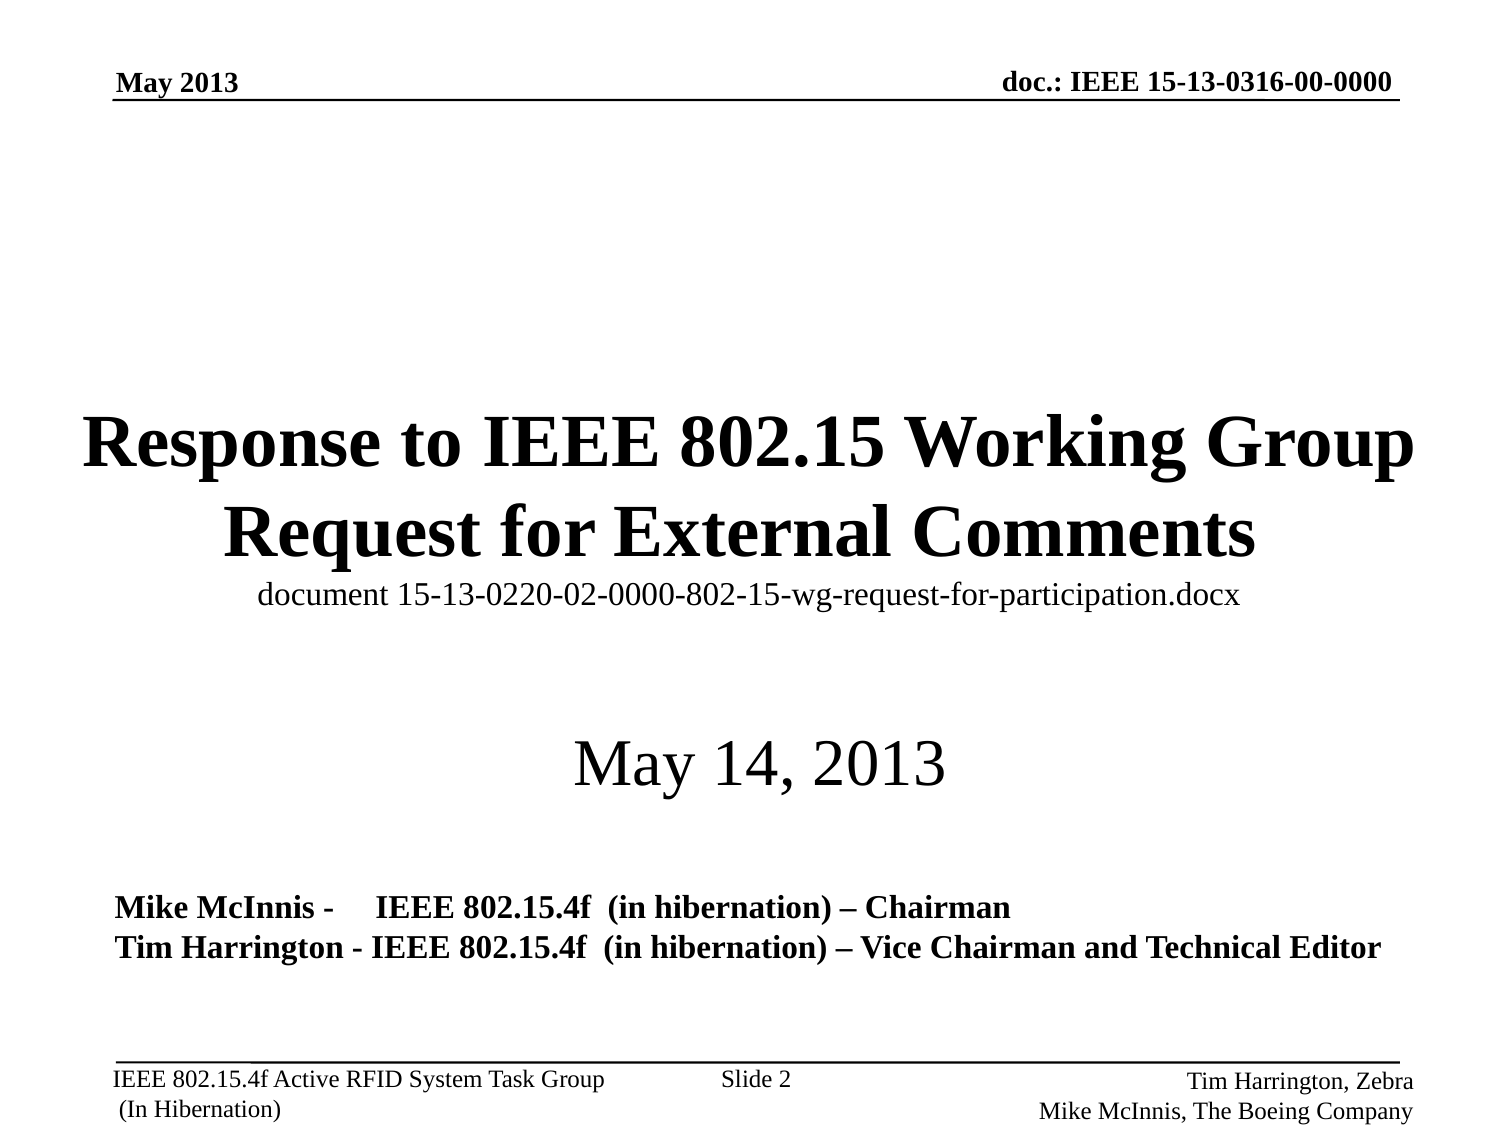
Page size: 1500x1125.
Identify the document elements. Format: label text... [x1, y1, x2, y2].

slide_number Slide 2 [712, 1061, 800, 1093]
text_box Response to IEEE 802.15 Working Group Request for External Comments document 15-13-0220-02-0000-802-15-wg-request-for-participation.docx May 14, 2013 [0, 115, 1500, 628]
text_box Tim Harrington, Zebra Mike McInnis, The Boeing Company [901, 1064, 1414, 1125]
text_box Mike McInnis - IEEE 802.15.4f (in hibernation) – Chairman Tim Harrington - IEEE 802.15.4f (in hibernation) – Vice Chairman and Technical Editor [99, 878, 1403, 973]
